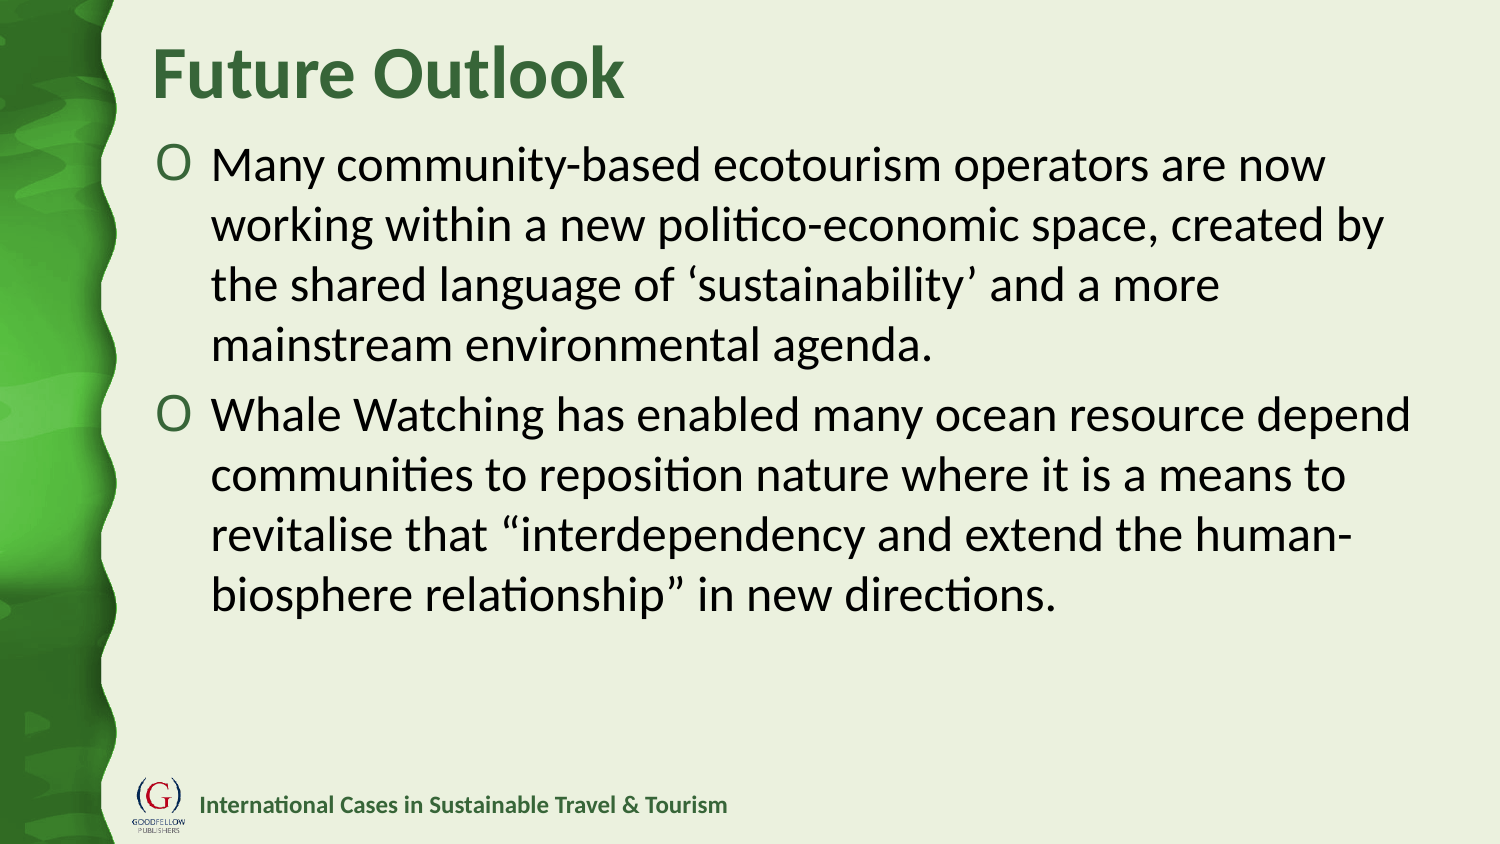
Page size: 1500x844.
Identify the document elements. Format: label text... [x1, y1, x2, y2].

title Future Outlook [137, 28, 1450, 110]
list Many community-based ecotourism operators are now working within a new politico-economic space, created by the shared language of ‘sustainability’ and a more mainstream environmental agenda. Whale Watching has enabled many ocean resource depend communities to reposition nature where it is a means to revitalise that “interdependency and extend the human-biosphere relationship” in new directions. [139, 123, 1450, 760]
picture [0, 0, 185, 844]
